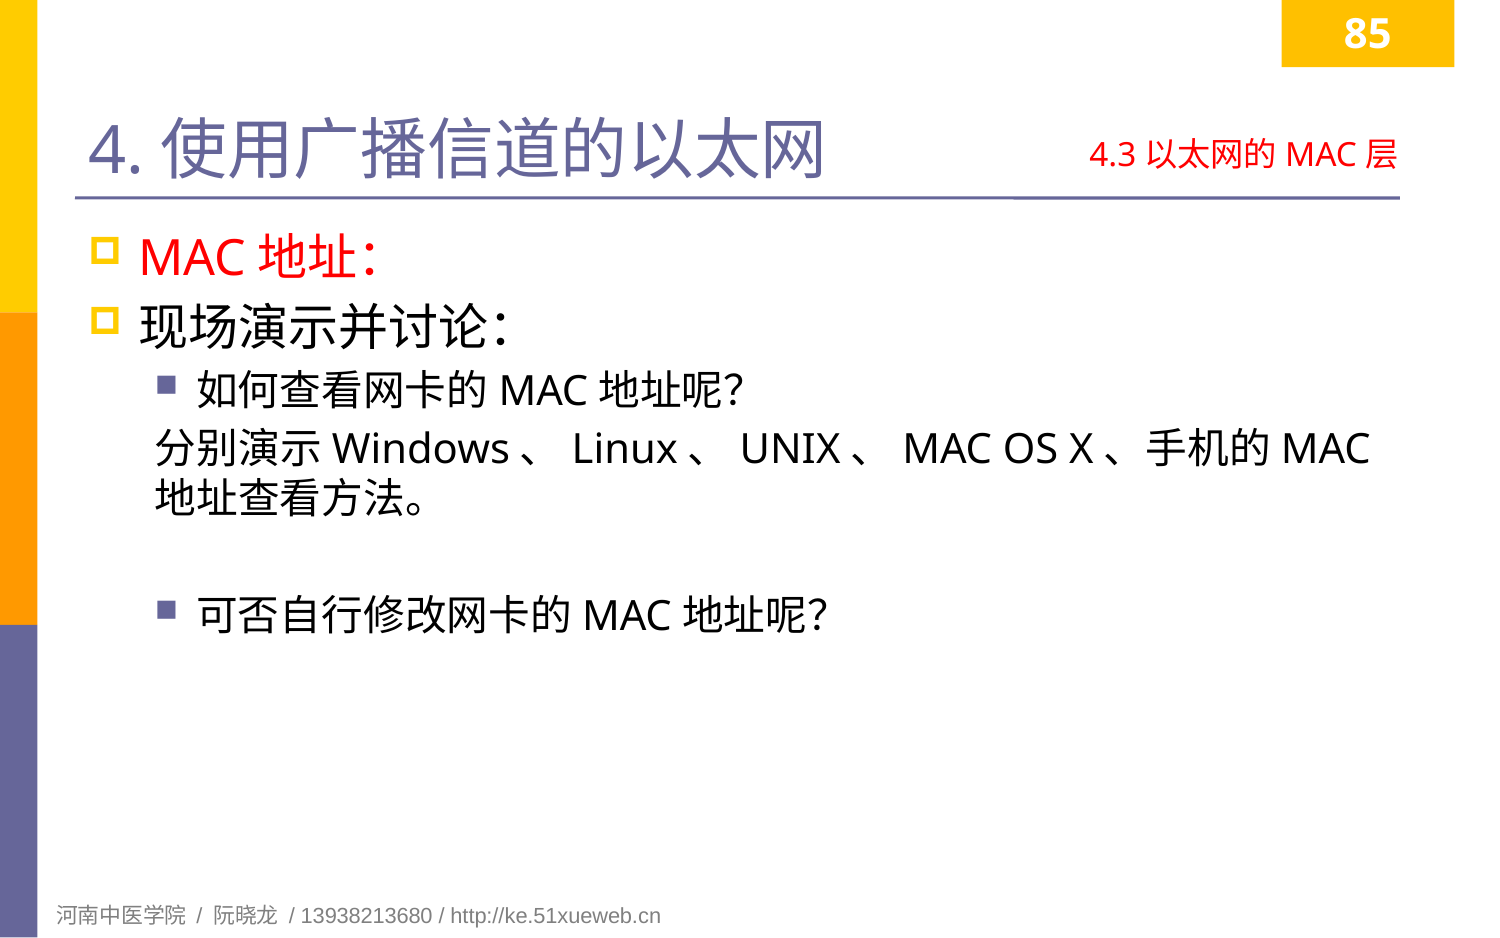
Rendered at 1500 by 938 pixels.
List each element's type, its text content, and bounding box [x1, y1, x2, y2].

list 4.3以太网的MAC层 [939, 126, 1412, 186]
title 4.使用广播信道的以太网 [75, 37, 1425, 194]
slide_number 85 [1281, 0, 1455, 68]
list MAC地址： 现场演示并讨论： 如何查看网卡的MAC地址呢？ 分别演示Windows、Linux、UNIX、MAC OS X、手机的MAC地址查看方法。 可否自行修改网卡的MAC地址呢？ [75, 218, 1425, 839]
